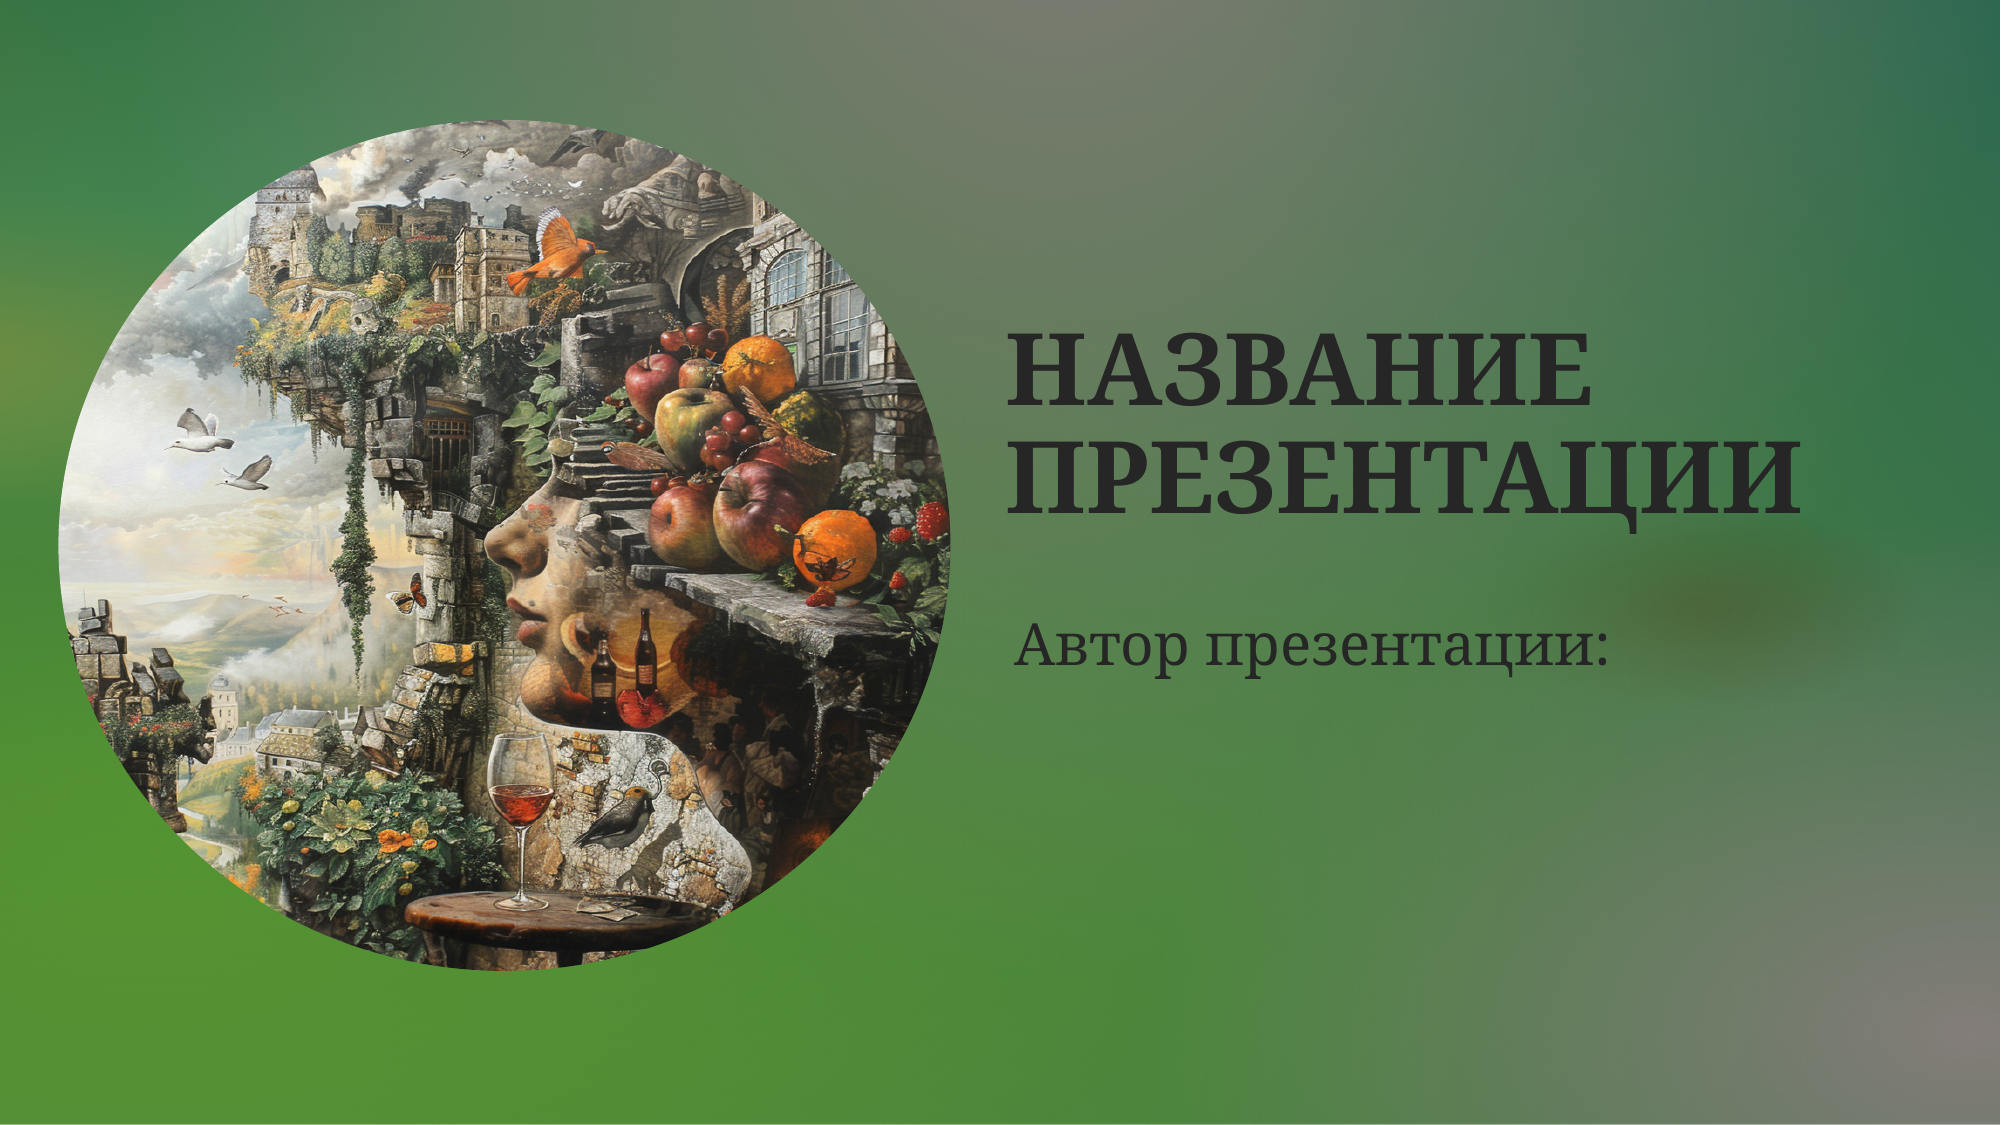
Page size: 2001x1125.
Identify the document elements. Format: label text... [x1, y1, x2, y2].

picture [58, 119, 951, 971]
text_box Автор презентации: [999, 599, 1793, 685]
text_box НАЗВАНИЕ ПРЕЗЕНТАЦИИ [990, 312, 1953, 601]
